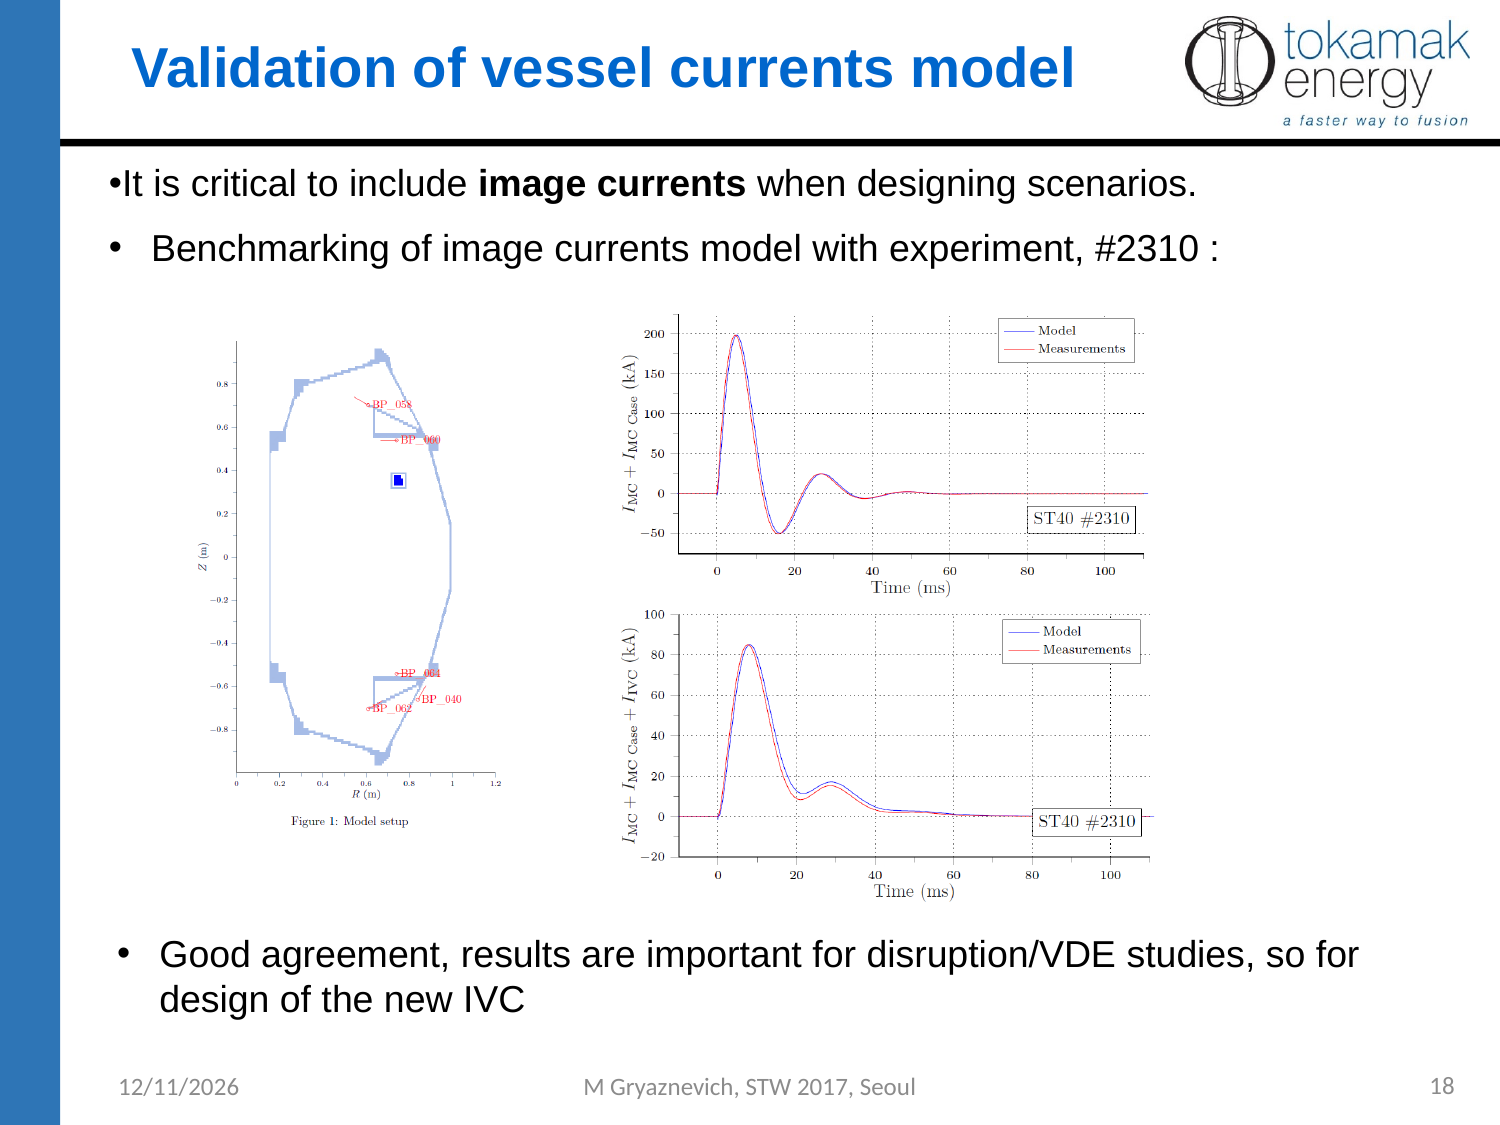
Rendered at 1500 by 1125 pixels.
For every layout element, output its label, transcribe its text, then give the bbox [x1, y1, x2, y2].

text_box It is critical to include image currents when designing scenarios. [94, 152, 1411, 212]
footer M Gryaznevich, STW 2017, Seoul [496, 1055, 1004, 1116]
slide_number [103, 1055, 441, 1116]
text_box Good agreement, results are important for disruption/VDE studies, so for design of the new IVC [102, 922, 1435, 1028]
picture [189, 341, 506, 833]
picture [609, 310, 1155, 603]
slide_number 18 [1132, 1054, 1470, 1115]
text_box Benchmarking of image currents model with experiment, #2310 : [94, 216, 1427, 277]
picture [1185, 16, 1470, 128]
picture [609, 604, 1163, 905]
